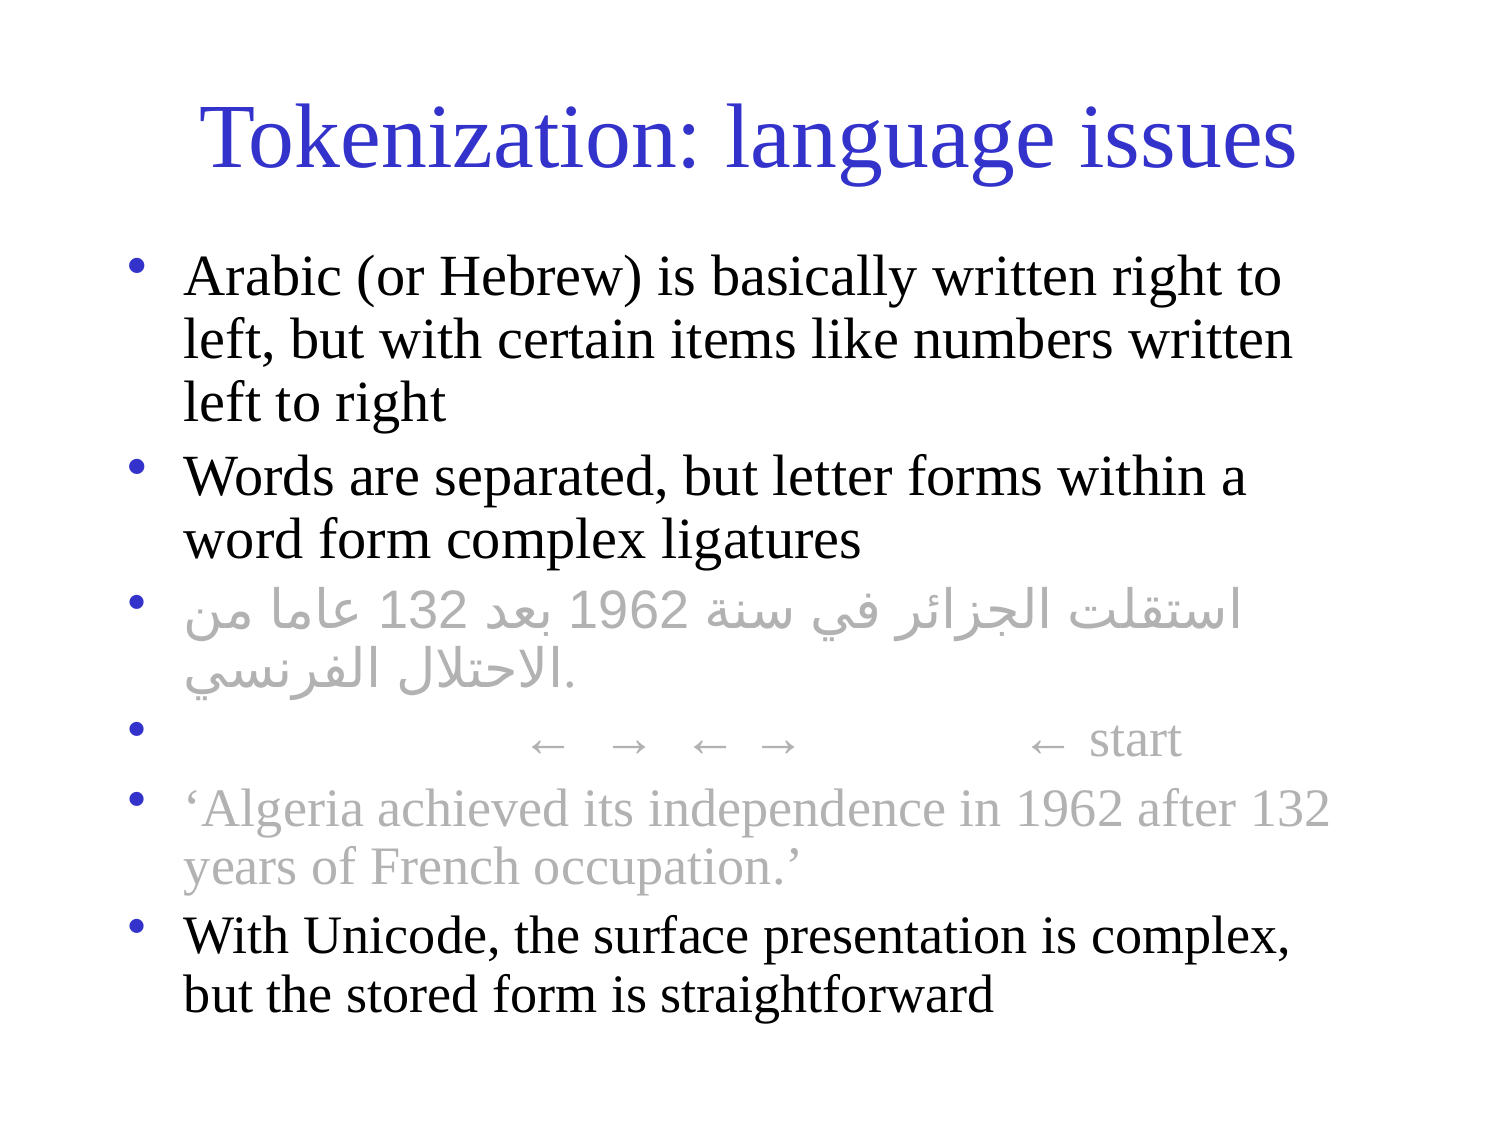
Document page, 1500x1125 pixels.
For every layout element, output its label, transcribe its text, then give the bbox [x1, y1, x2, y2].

title Tokenization: language issues [112, 37, 1388, 226]
list Arabic (or Hebrew) is basically written right to left, but with certain items like numbers written left to right Words are separated, but letter forms within a word form complex ligatures استقلت الجزائر في سنة 1962 بعد 132 عاما من الاحتلال الفرنسي. ← → ← → ← start ‘Algeria achieved its independence in 1962 after 132 years of French occupation.’ With Unicode, the surface presentation is complex, but the stored form is straightforward [112, 237, 1388, 1076]
